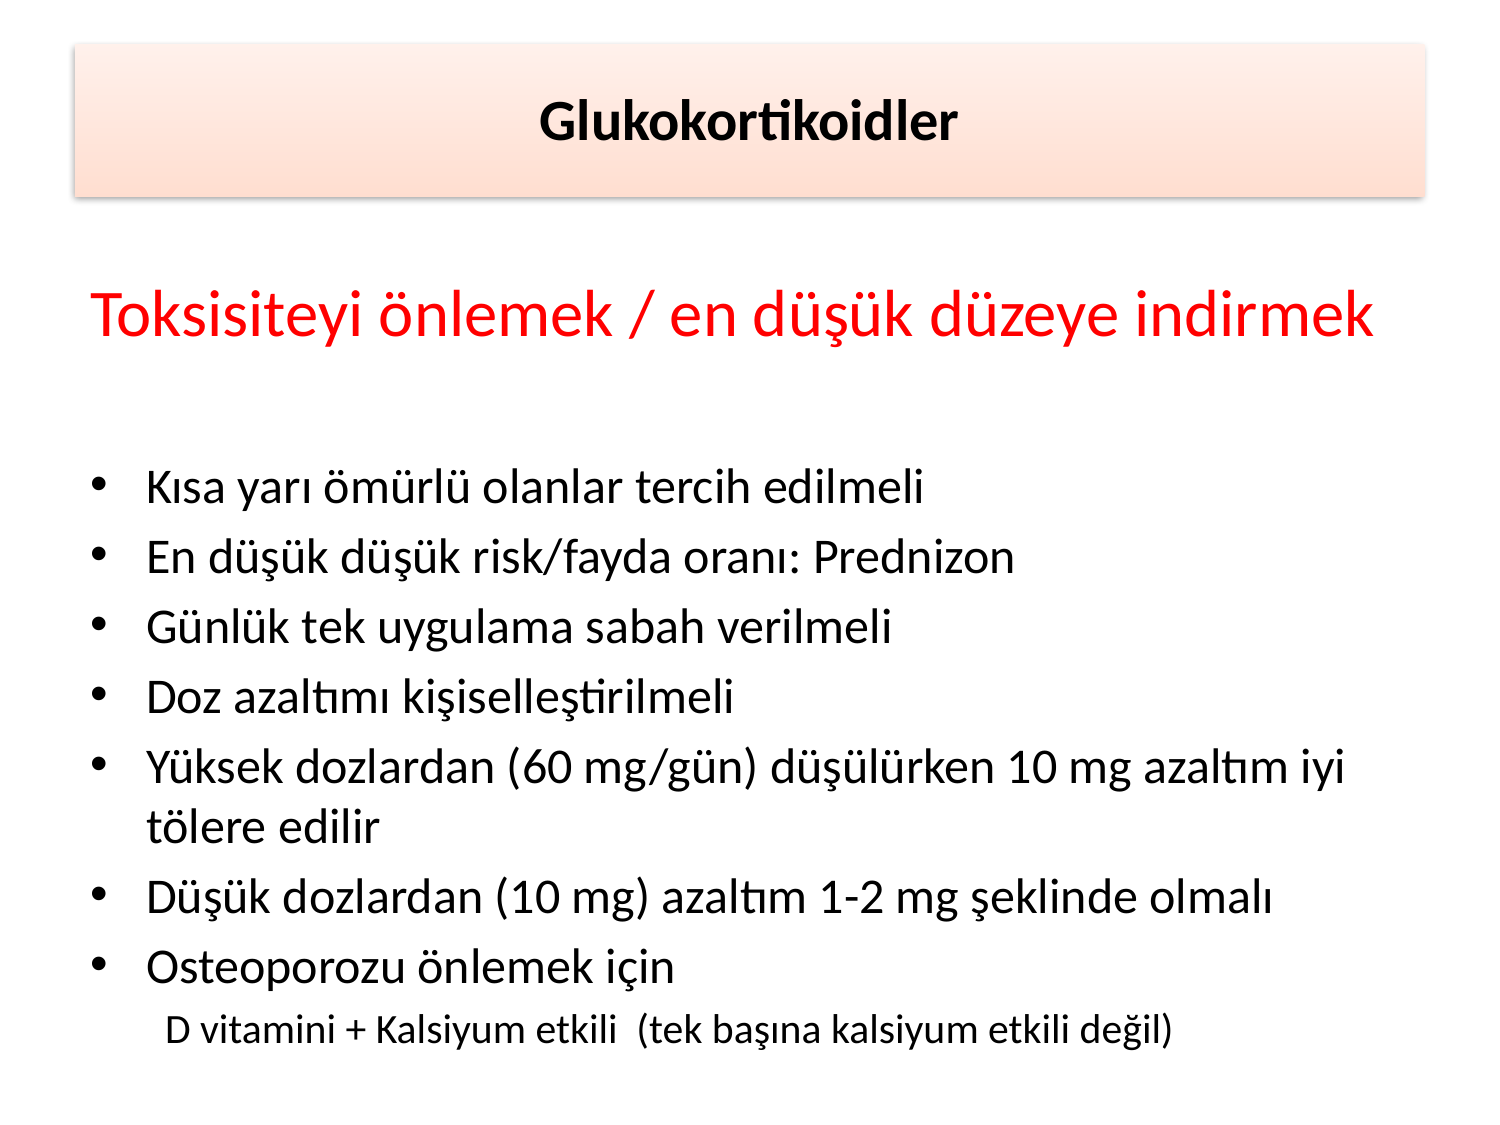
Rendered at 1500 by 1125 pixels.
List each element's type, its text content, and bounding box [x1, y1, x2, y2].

list Toksisiteyi önlemek / en düşük düzeye indirmek Kısa yarı ömürlü olanlar tercih edilmeli En düşük düşük risk/fayda oranı: Prednizon Günlük tek uygulama sabah verilmeli Doz azaltımı kişiselleştirilmeli Yüksek dozlardan (60 mg/gün) düşülürken 10 mg azaltım iyi tölere edilir Düşük dozlardan (10 mg) azaltım 1-2 mg şeklinde olmalı Osteoporozu önlemek için D vitamini + Kalsiyum etkili (tek başına kalsiyum etkili değil) [75, 262, 1425, 1094]
text_box Glukokortikoidler [74, 44, 1425, 197]
